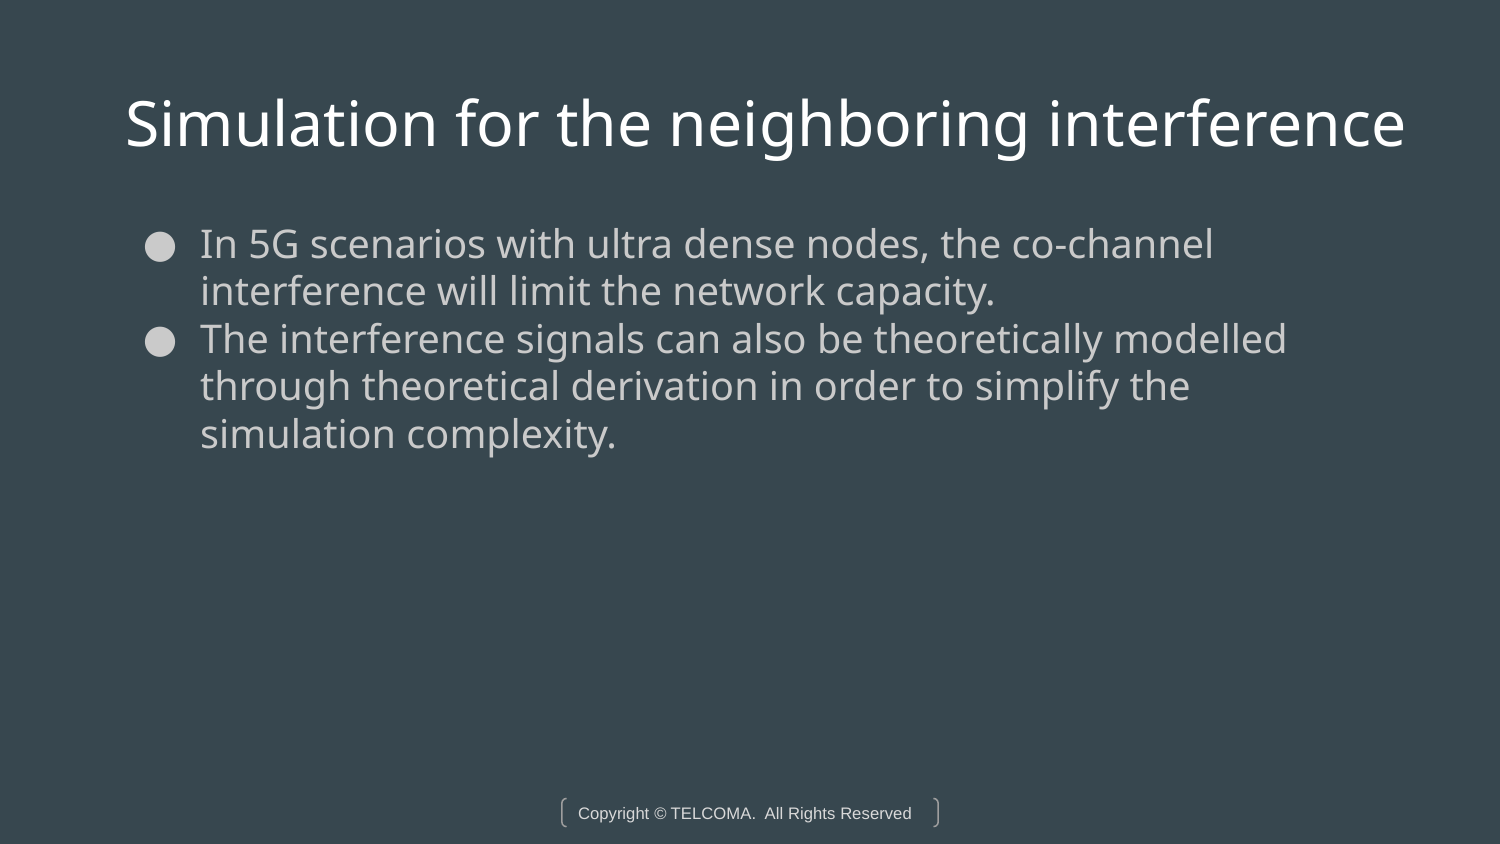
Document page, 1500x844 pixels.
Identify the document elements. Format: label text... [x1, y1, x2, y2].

subtitle In 5G scenarios with ultra dense nodes, the co-channel interference will limit the network capacity. The interference signals can also be theoretically modelled through theoretical derivation in order to simplify the simulation complexity. [110, 203, 1390, 790]
title Simulation for the neighboring interference [110, 65, 1486, 175]
